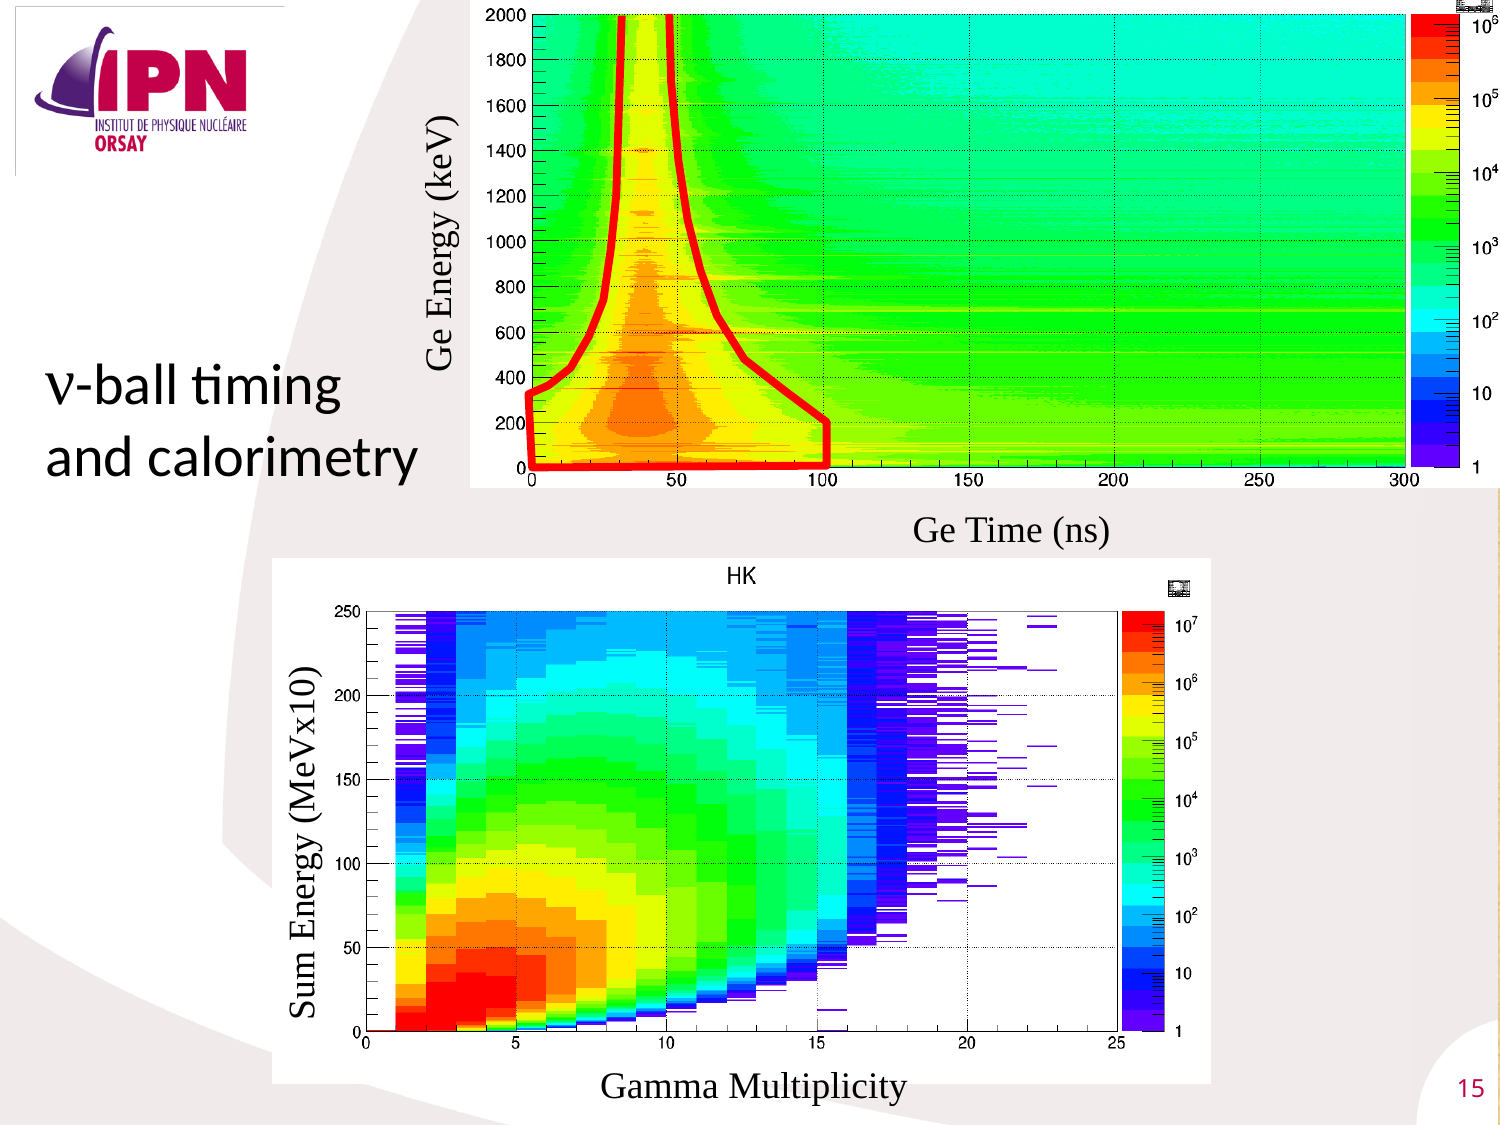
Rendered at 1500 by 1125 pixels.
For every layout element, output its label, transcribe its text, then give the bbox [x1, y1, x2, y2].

text_box Ge Time (ns) [897, 497, 1126, 556]
text_box Gamma Multiplicity [585, 1091, 924, 1114]
text_box ν-ball timing and calorimetry [30, 330, 435, 496]
text_box Ge Energy (keV) [406, 99, 464, 388]
picture [0, 0, 1500, 1125]
